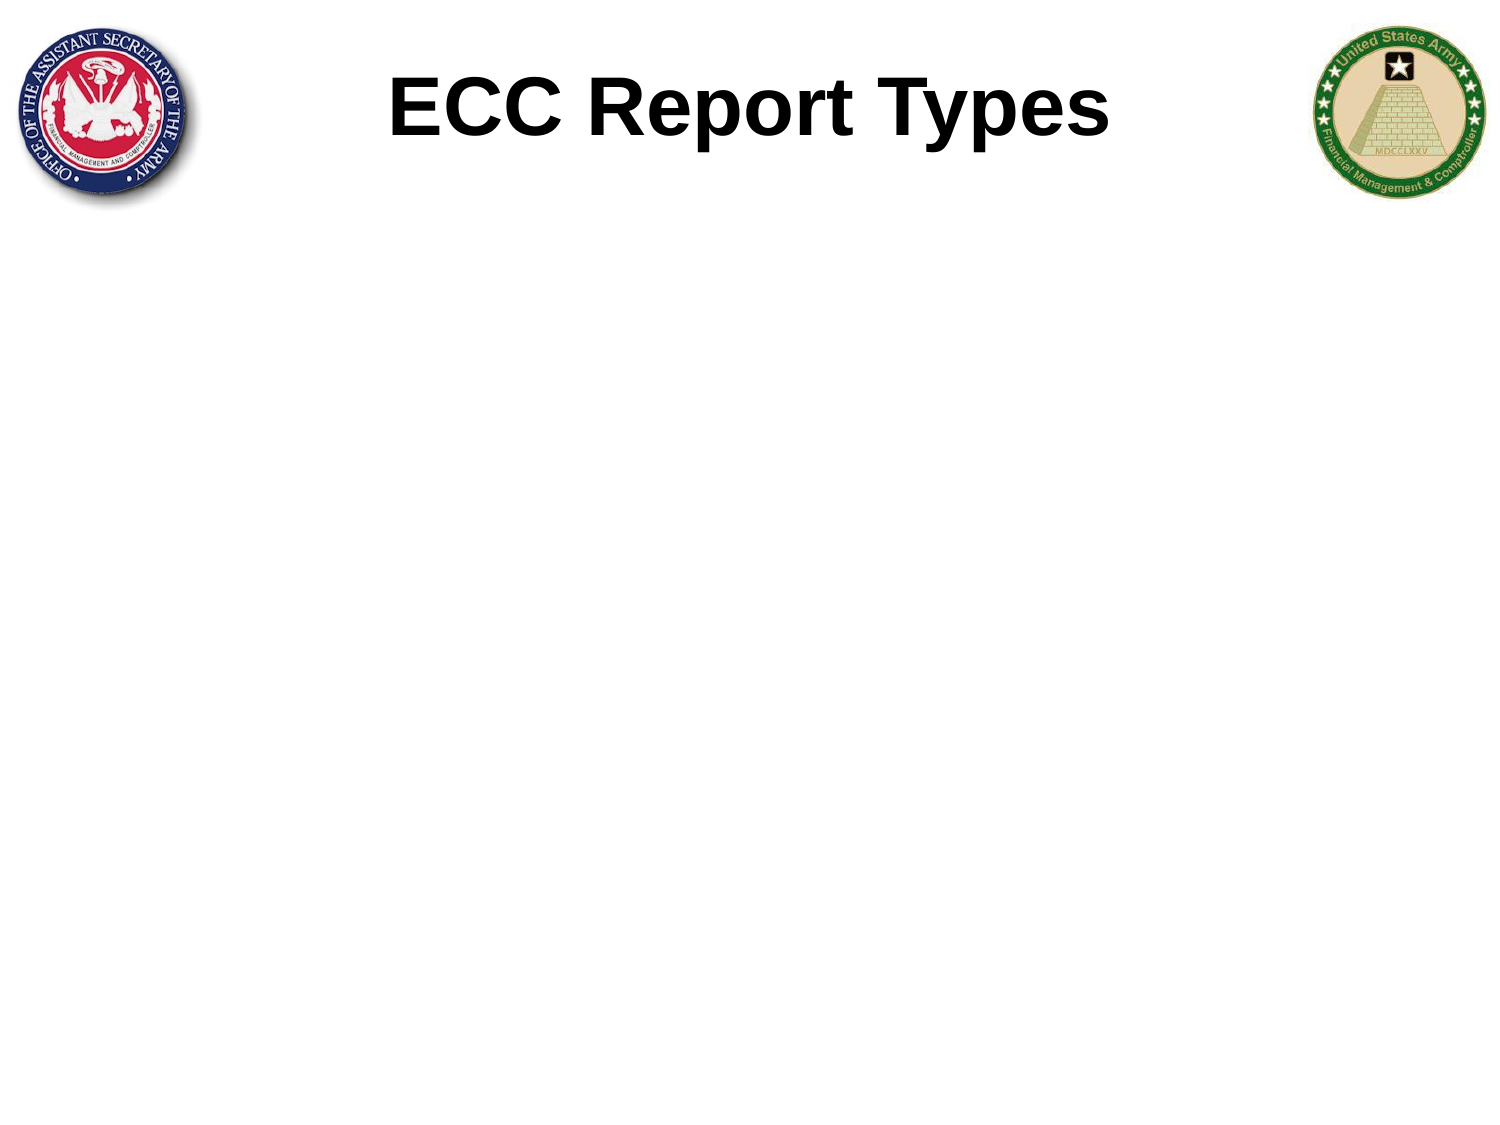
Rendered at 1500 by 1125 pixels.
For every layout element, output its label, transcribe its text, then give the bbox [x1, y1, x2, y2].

title ECC Report Types [75, 45, 1425, 233]
picture [1308, 23, 1490, 202]
picture [8, 18, 213, 222]
